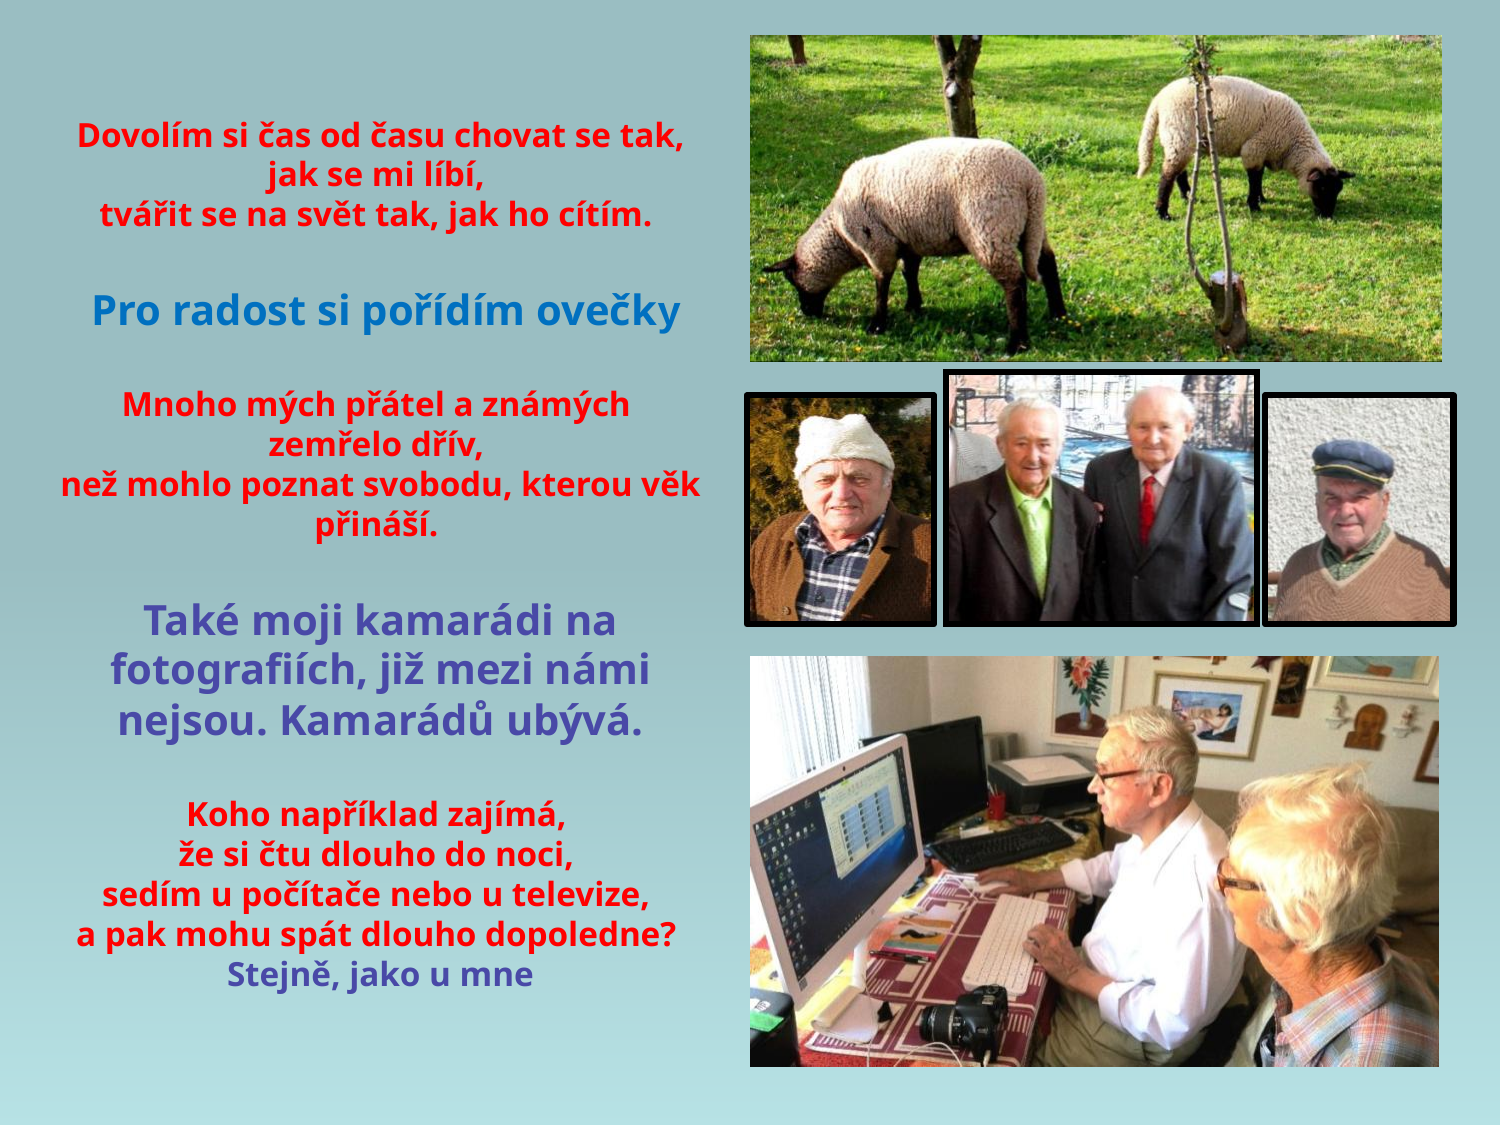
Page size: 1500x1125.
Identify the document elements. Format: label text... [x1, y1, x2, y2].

picture [948, 374, 1255, 622]
title Dovolím si čas od času chovat se tak, jak se mi líbí, tvářit se na svět tak, jak ho cítím. Pro radost si pořídím ovečky Mnoho mých přátel a známých zemřelo dřív, než mohlo poznat svobodu, kterou věk přináší. Také moji kamarádi na fotografiích, již mezi námi nejsou. Kamarádů ubývá. Koho například zajímá, že si čtu dlouho do noci, sedím u počítače nebo u televize, a pak mohu spát dlouho dopoledne? Stejně, jako u mne [34, 44, 727, 1102]
picture [749, 656, 1439, 1067]
picture [749, 398, 932, 622]
picture [749, 34, 1442, 362]
picture [1267, 398, 1451, 622]
